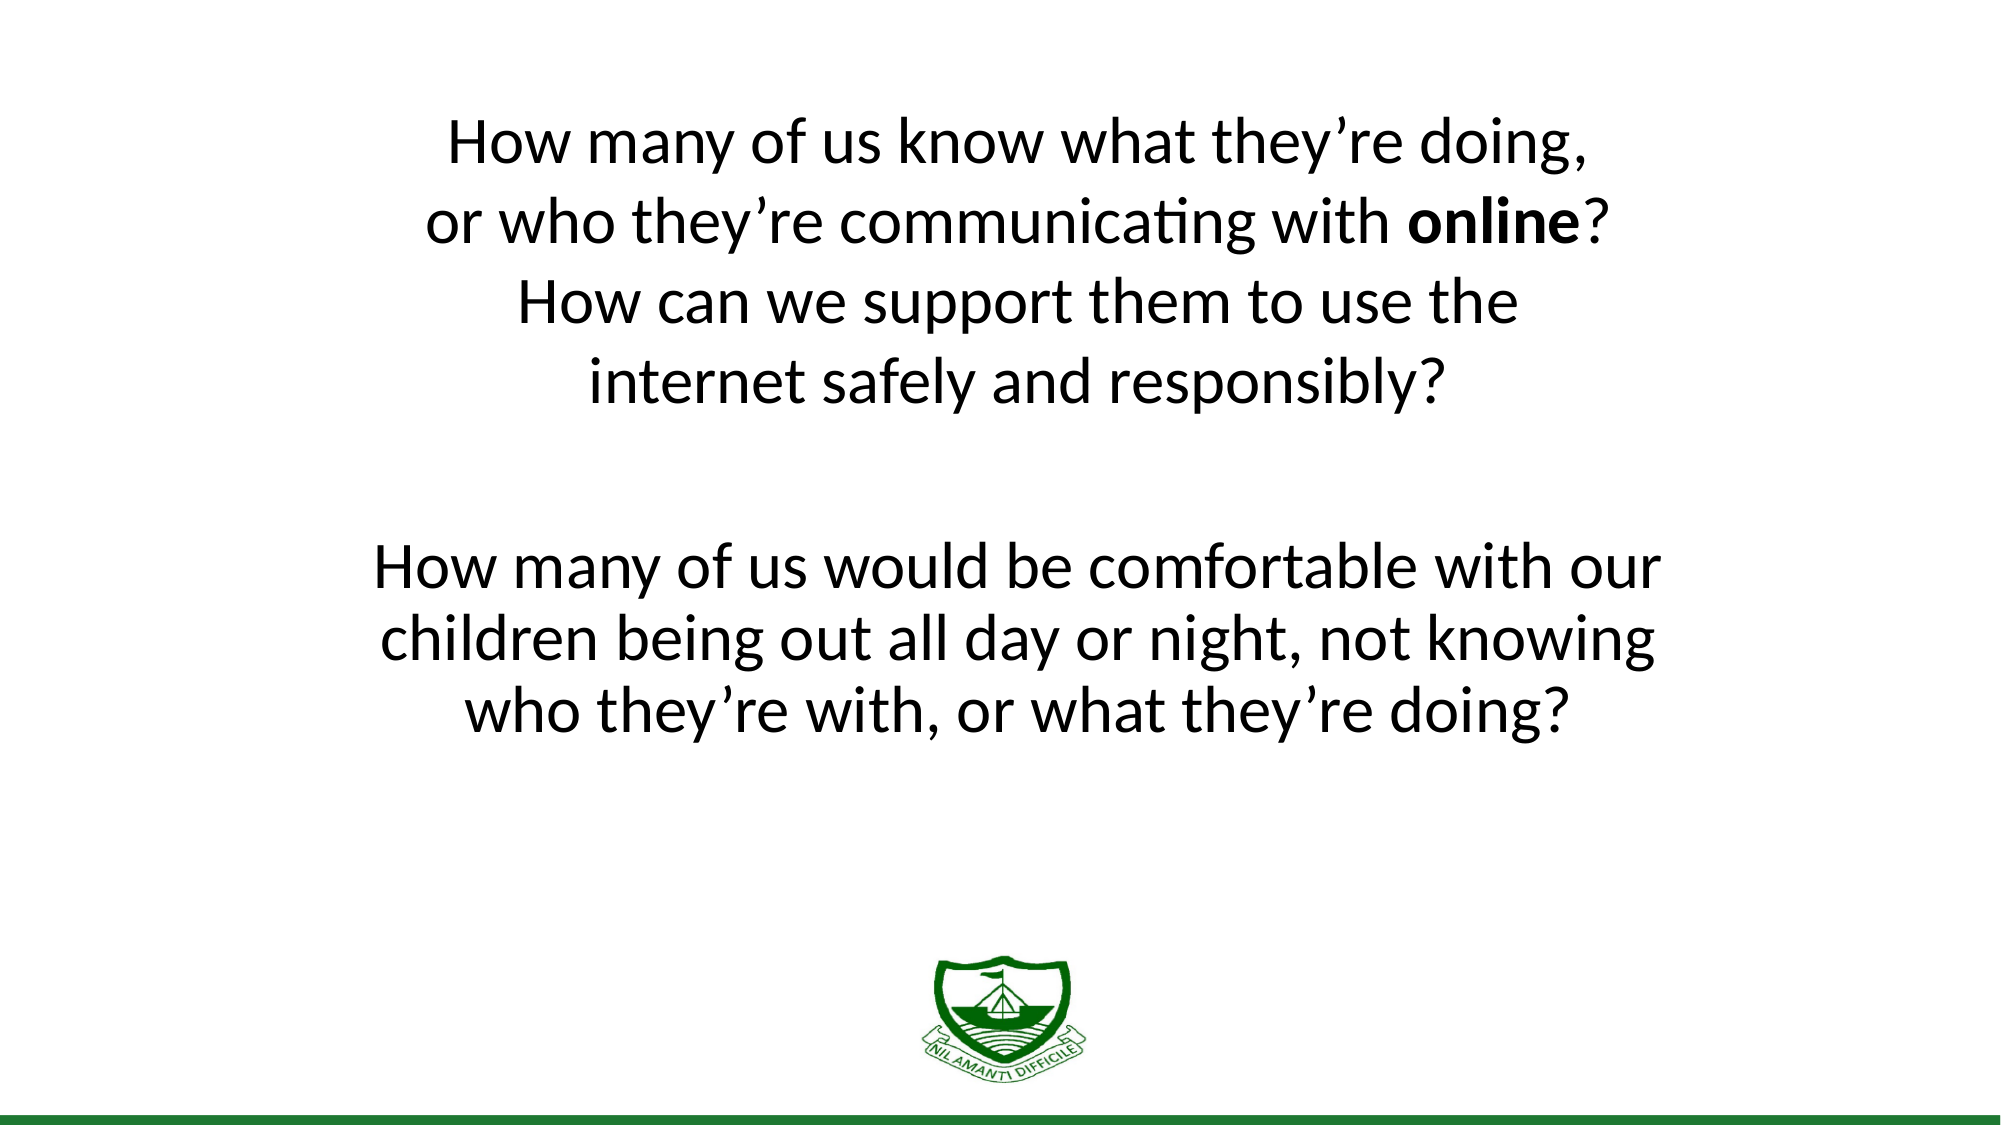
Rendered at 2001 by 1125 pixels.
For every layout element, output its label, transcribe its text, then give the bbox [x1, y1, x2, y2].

list How many of us would be comfortable with our children being out all day or night, not knowing who they’re with, or what they’re doing? [337, 522, 1700, 863]
picture [907, 945, 1098, 1104]
text_box How many of us know what they’re doing, or who they’re communicating with online? How can we support them to use the internet safely and responsibly? [402, 89, 1635, 425]
